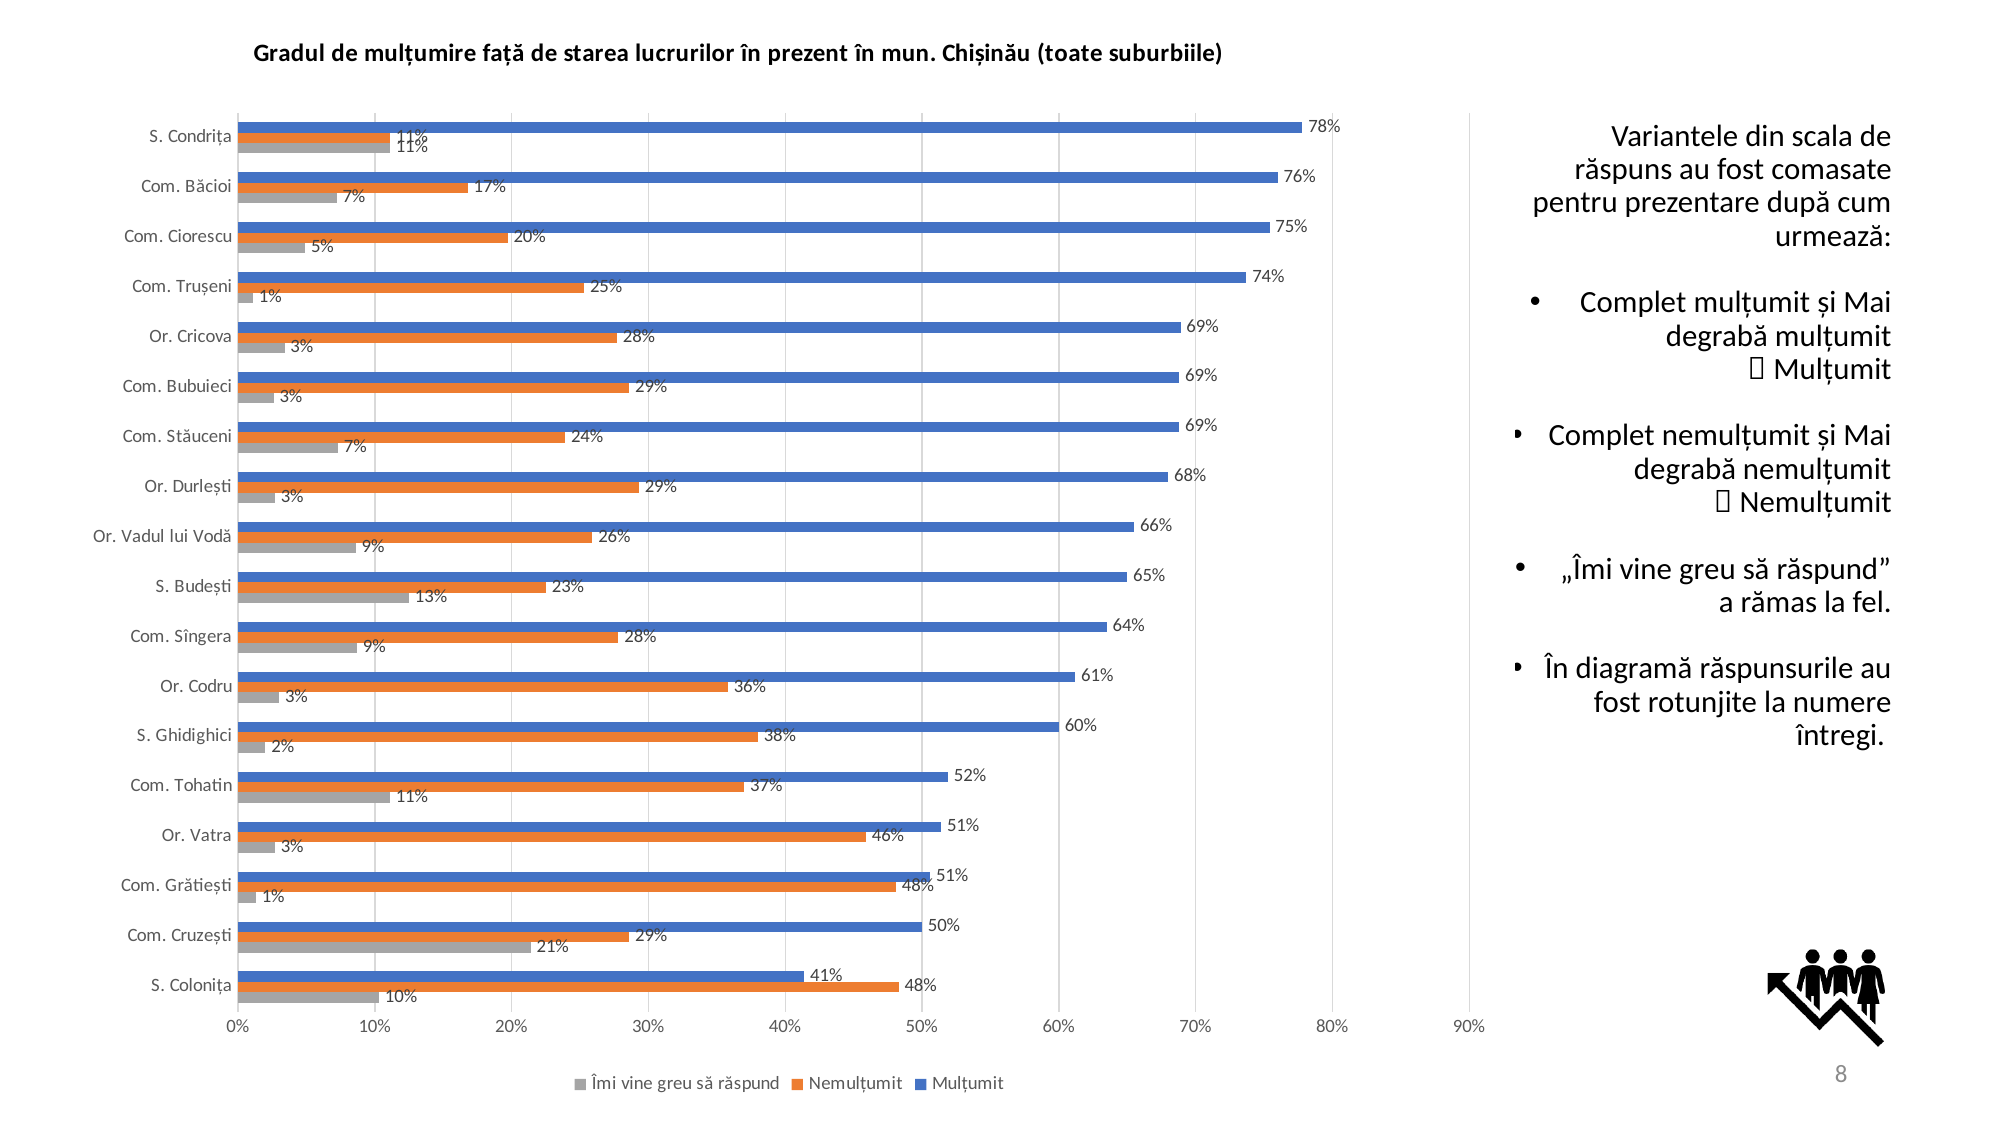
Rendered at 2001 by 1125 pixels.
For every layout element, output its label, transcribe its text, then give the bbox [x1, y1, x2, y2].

list Variantele din scala de răspuns au fost comasate pentru prezentare după cum urmează: Complet mulțumit și Mai degrabă mulțumit  Mulțumit Complet nemulțumit și Mai degrabă nemulțumit  Nemulțumit „Îmi vine greu să răspund” a rămas la fel. În diagramă răspunsurile au fost rotunjite la numere întregi. [1515, 111, 1907, 769]
chart [64, 21, 1515, 1100]
slide_number 8 [1412, 1042, 1863, 1103]
picture [1759, 928, 1893, 1062]
